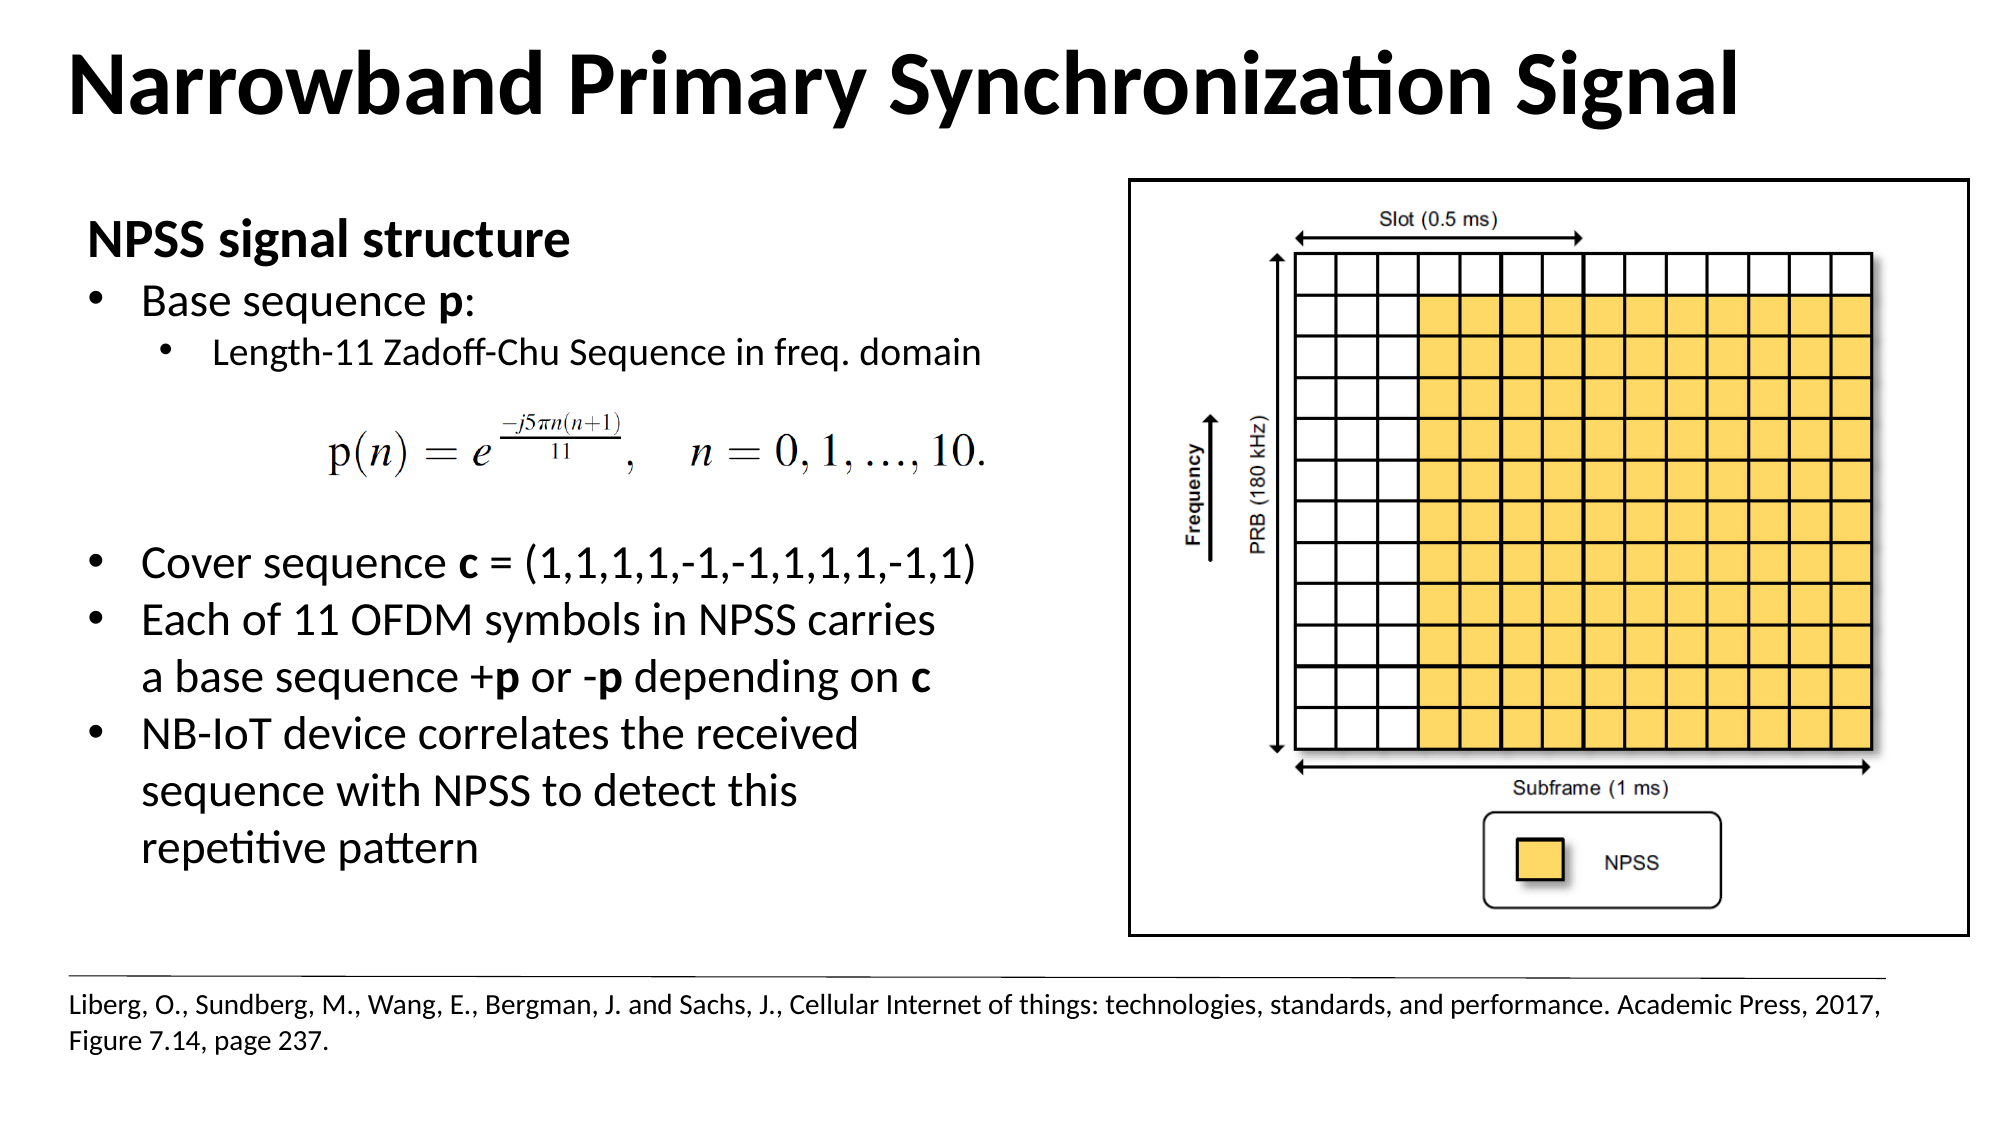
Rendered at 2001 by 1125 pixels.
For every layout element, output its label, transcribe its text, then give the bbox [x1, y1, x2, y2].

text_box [68, 975, 1886, 979]
list NPSS signal structure Base sequence p: Length-11 Zadoff-Chu Sequence in freq. domain Cover sequence c = (1,1,1,1,-1,-1,1,1,1,-1,1) Each of 11 OFDM symbols in NPSS carries a base sequence +p or -p depending on c NB-IoT device correlates the received sequence with NPSS to detect this repetitive pattern [72, 192, 1129, 883]
text_box Liberg, O., Sundberg, M., Wang, E., Bergman, J. and Sachs, J., Cellular Internet of things: technologies, standards, and performance. Academic Press, 2017, Figure 7.14, page 237. [54, 978, 1959, 1064]
picture [1152, 205, 1940, 922]
text_box [1129, 179, 1970, 937]
text_box Narrowband Primary Synchronization Signal [31, 20, 1875, 150]
picture [282, 369, 1010, 523]
